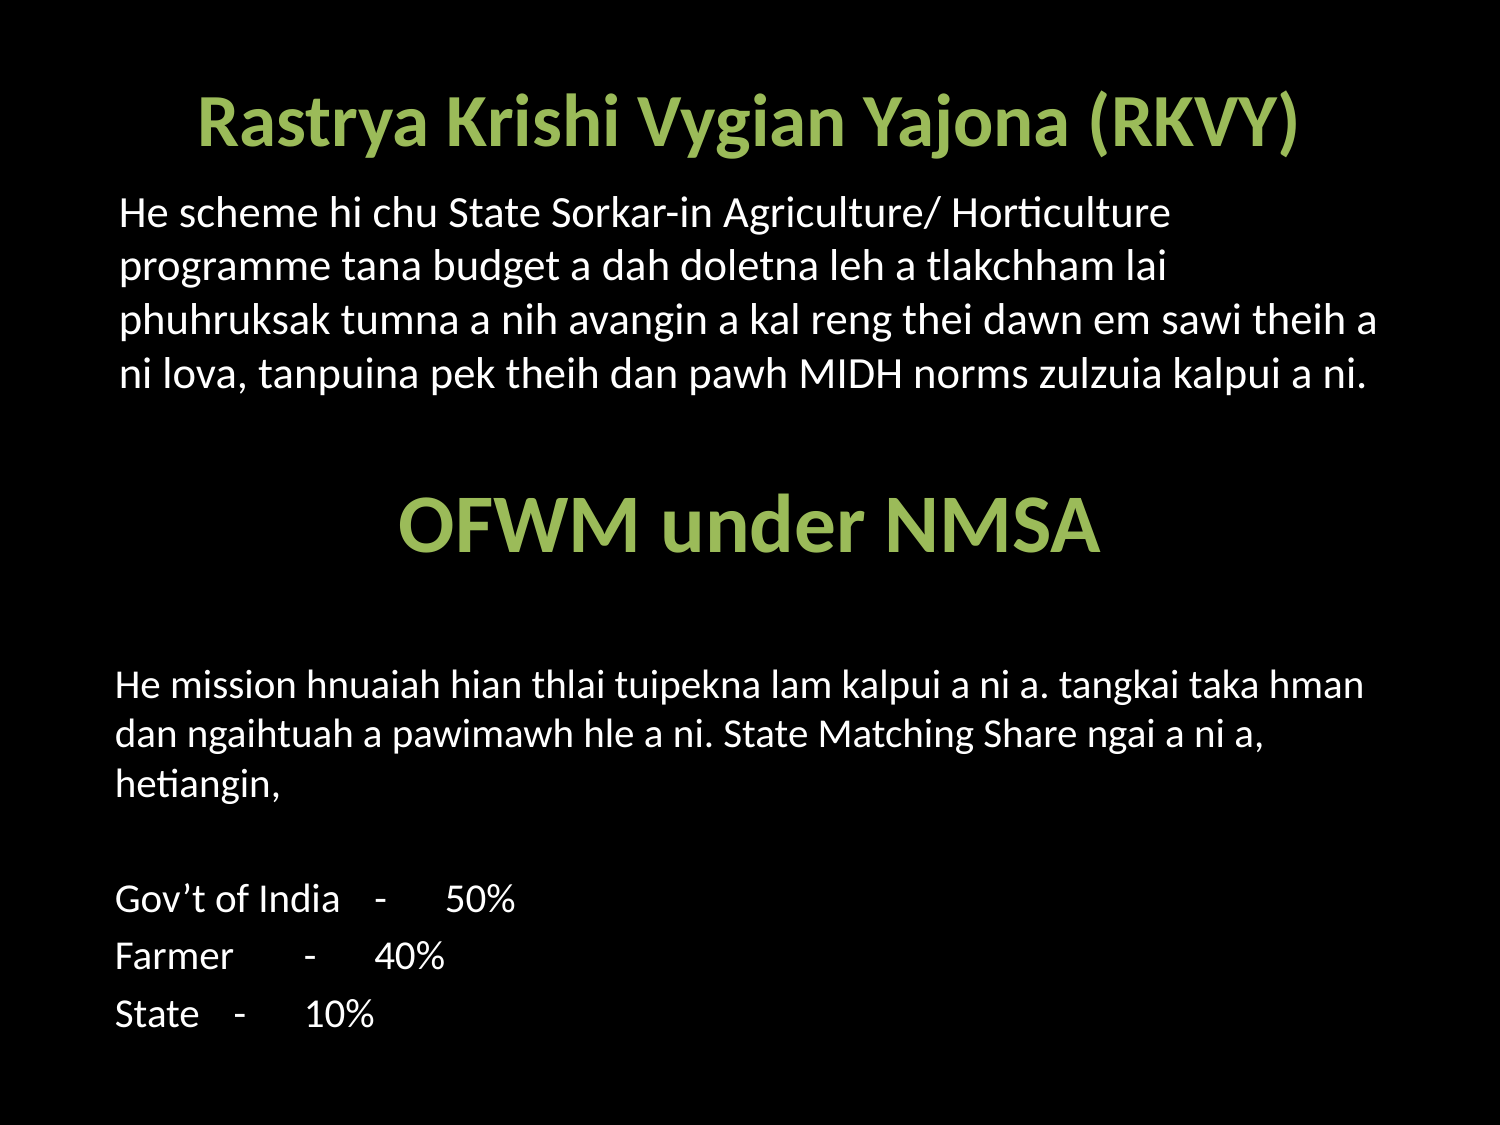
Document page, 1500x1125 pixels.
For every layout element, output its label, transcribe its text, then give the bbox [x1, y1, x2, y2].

title Rastrya Krishi Vygian Yajona (RKVY) [75, 45, 1425, 188]
text_box He mission hnuaiah hian thlai tuipekna lam kalpui a ni a. tangkai taka hman dan ngaihtuah a pawimawh hle a ni. State Matching Share ngai a ni a, hetiangin, Gov’t of India - 50% Farmer - 40% State - 10% [99, 650, 1450, 1050]
text_box OFWM under NMSA [74, 425, 1425, 613]
list He scheme hi chu State Sorkar-in Agriculture/ Horticulture programme tana budget a dah doletna leh a tlakchham lai phuhruksak tumna a nih avangin a kal reng thei dawn em sawi theih a ni lova, tanpuina pek theih dan pawh MIDH norms zulzuia kalpui a ni. [50, 174, 1400, 413]
